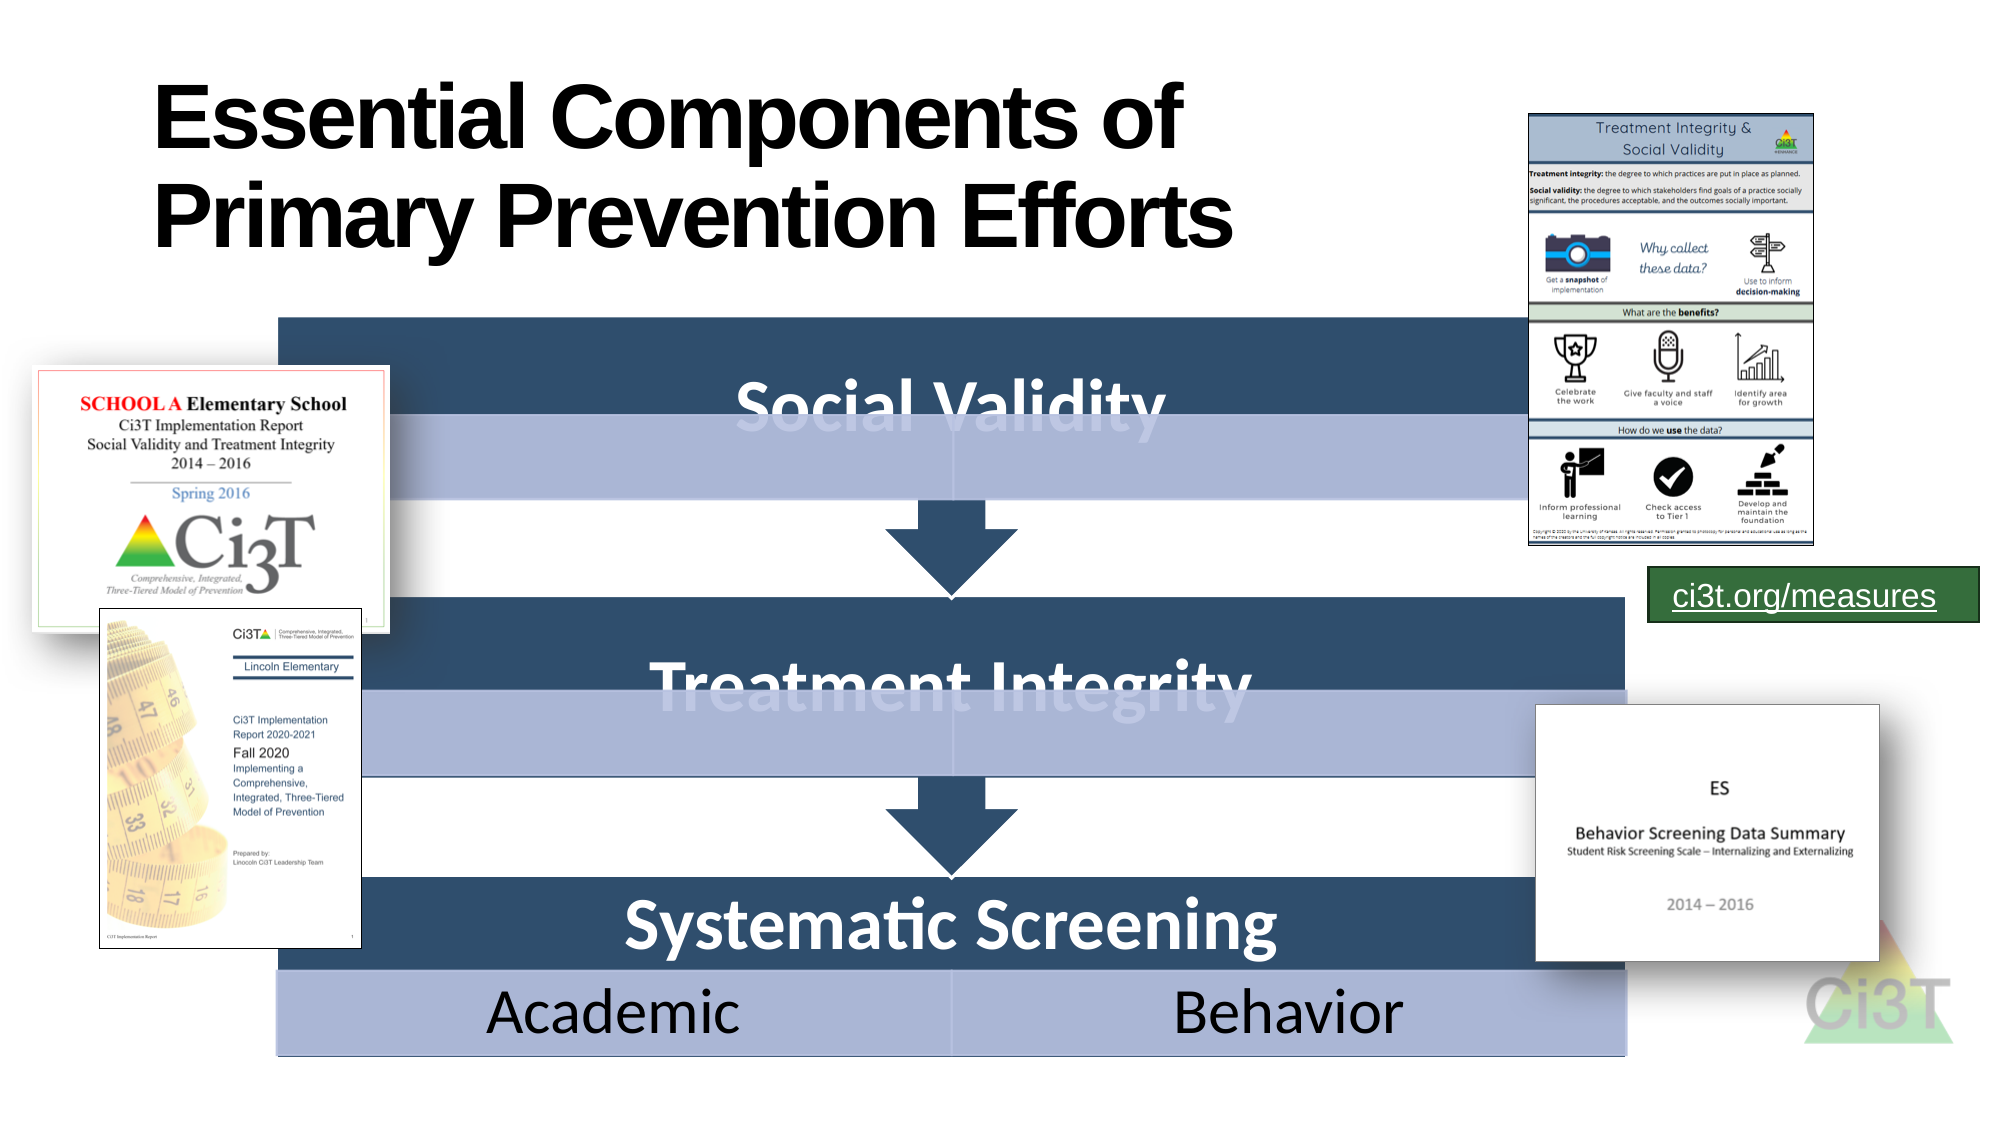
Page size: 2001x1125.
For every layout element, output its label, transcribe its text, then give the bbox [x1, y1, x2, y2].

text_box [276, 315, 1627, 1060]
picture [32, 365, 390, 949]
text_box ci3t.org/measures [1647, 566, 1980, 623]
picture [1528, 113, 1814, 546]
picture [1535, 704, 1880, 962]
title Essential Components of Primary Prevention Efforts [137, 59, 1863, 278]
